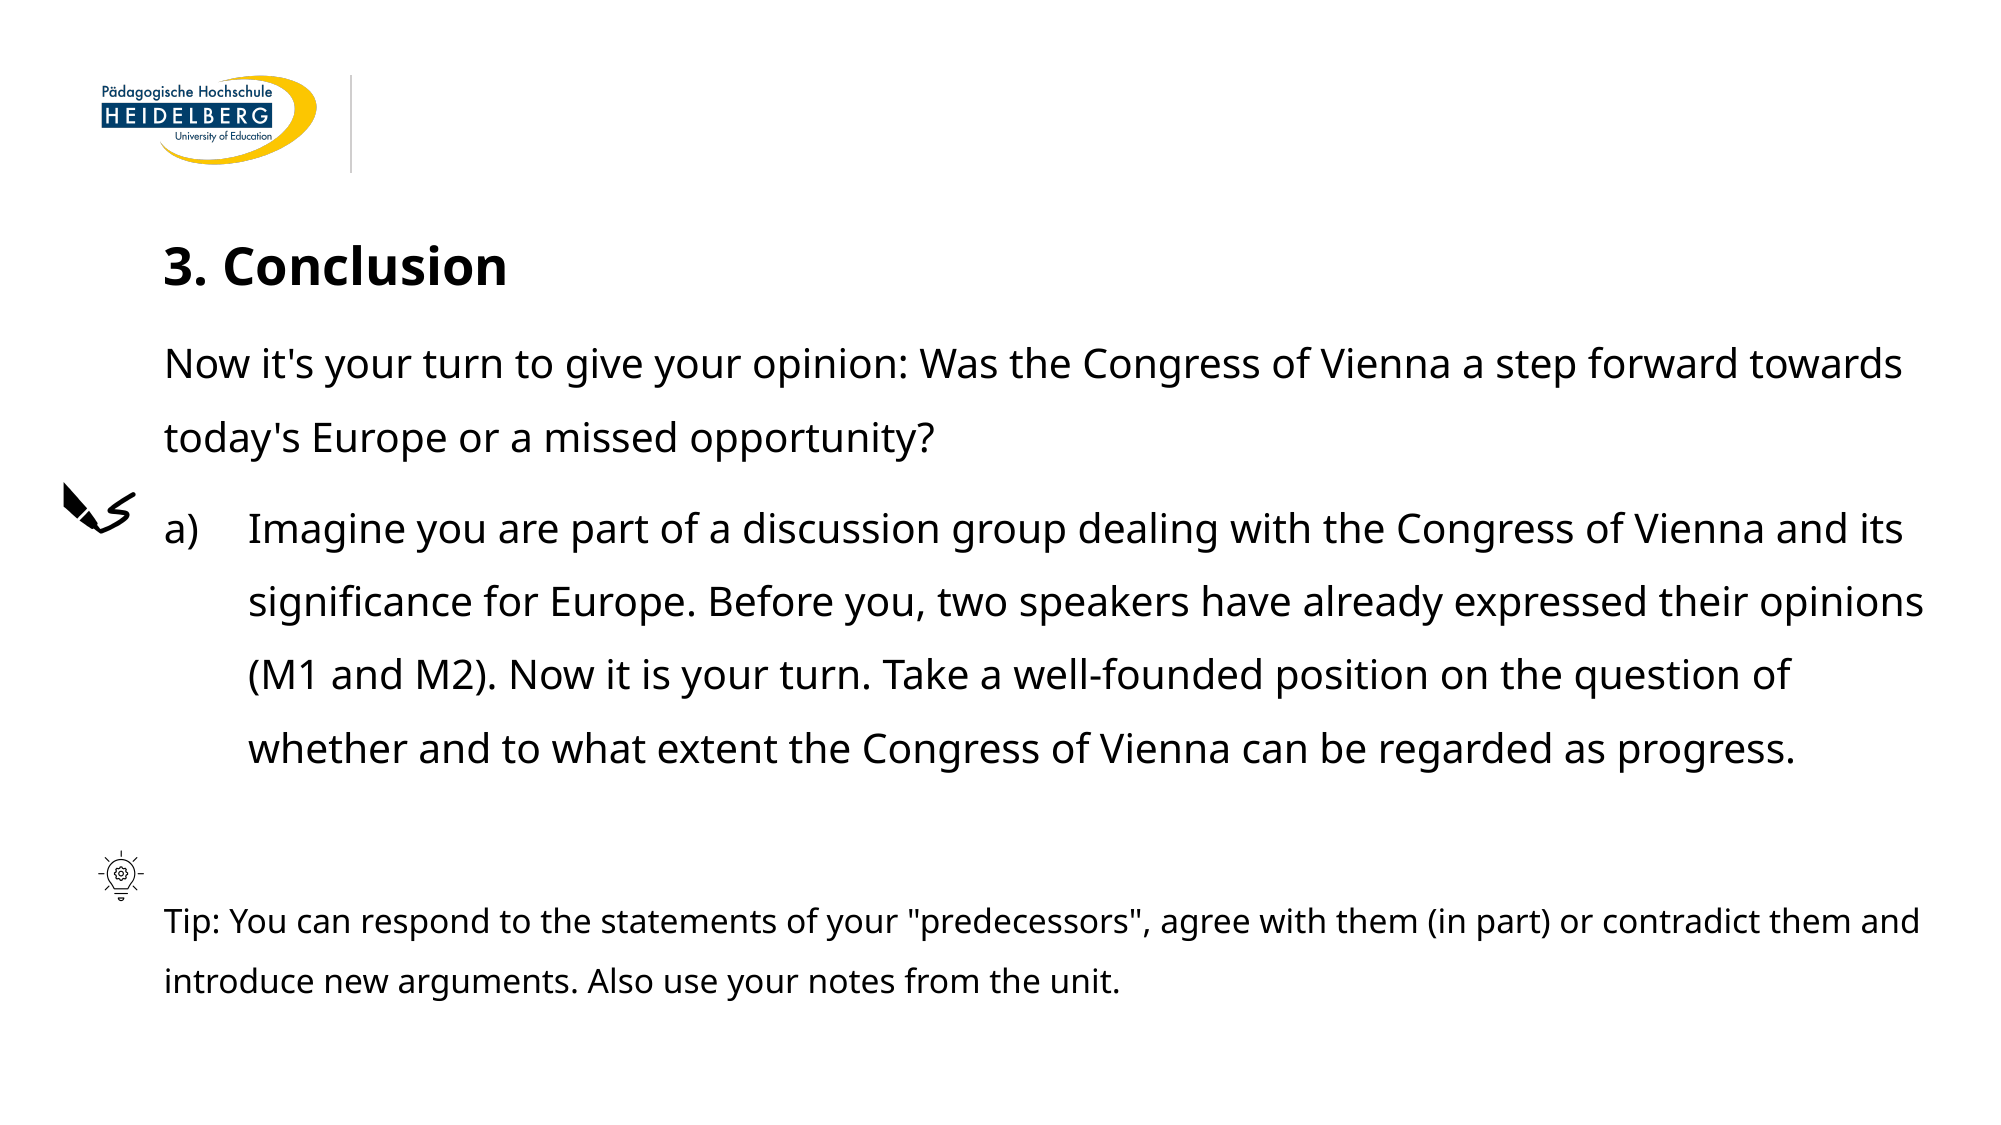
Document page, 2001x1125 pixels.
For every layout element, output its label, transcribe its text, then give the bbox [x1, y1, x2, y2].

picture [93, 848, 149, 904]
list 3. Conclusion Now it's your turn to give your opinion: Was the Congress of Vienna a step forward towards today's Europe or a missed opportunity? Imagine you are part of a discussion group dealing with the Congress of Vienna and its significance for Europe. Before you, two speakers have already expressed their opinions (M1 and M2). Now it is your turn. Take a well-founded position on the question of whether and to what extent the Congress of Vienna can be regarded as progress. Tip: You can respond to the statements of your "predecessors", agree with them (in part) or contradict them and introduce new arguments. Also use your notes from the unit. [148, 194, 1947, 1033]
picture [62, 470, 137, 546]
picture [99, 73, 319, 167]
